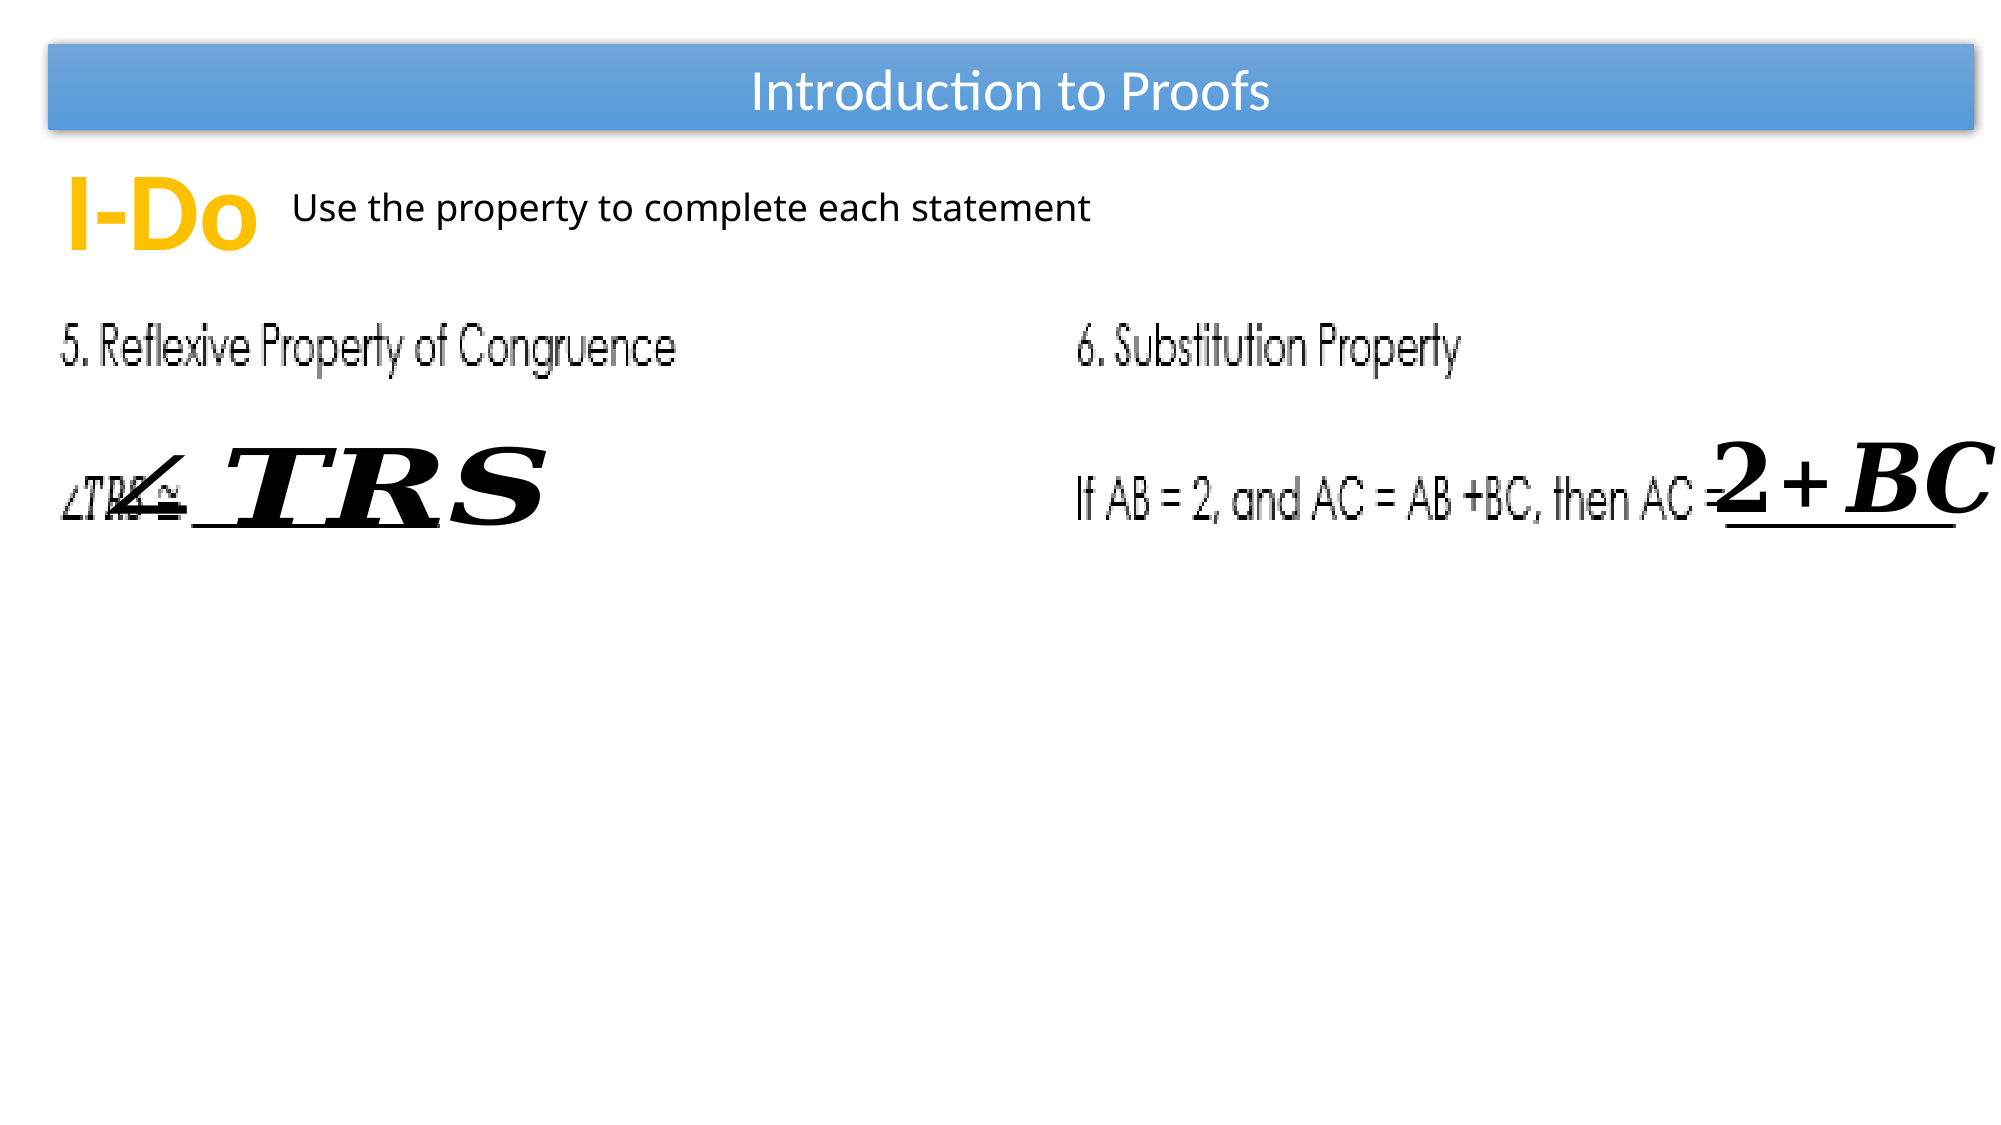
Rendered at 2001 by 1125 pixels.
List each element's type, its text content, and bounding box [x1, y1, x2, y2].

picture [48, 288, 1974, 577]
text_box Use the property to complete each statement [276, 176, 1952, 236]
text_box I-Do [49, 130, 276, 281]
text_box Introduction to Proofs [48, 44, 1974, 130]
